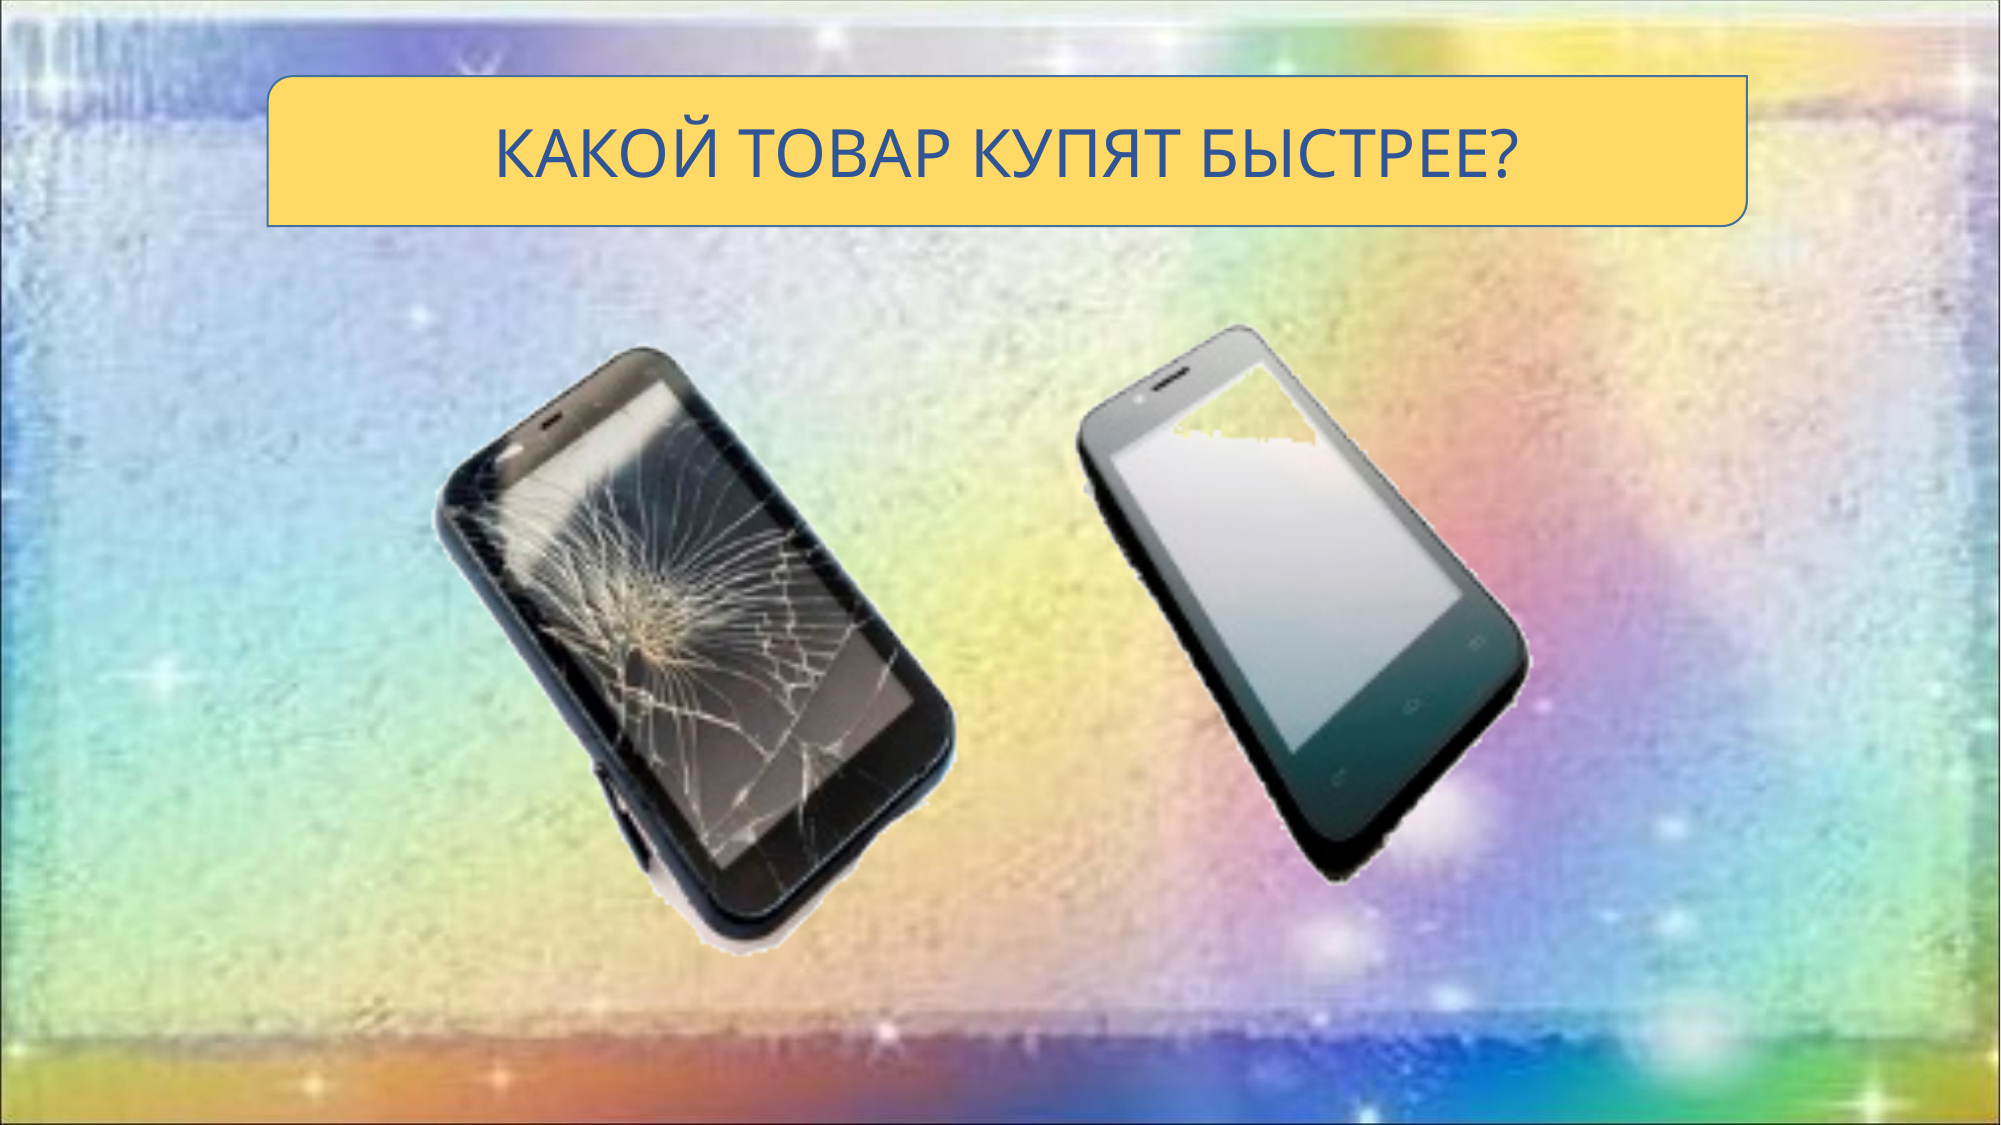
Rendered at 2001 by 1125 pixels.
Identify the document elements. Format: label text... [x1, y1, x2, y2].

text_box КАКОЙ ТОВАР КУПЯТ БЫСТРЕЕ? [266, 75, 1748, 228]
picture [0, 0, 2001, 1125]
